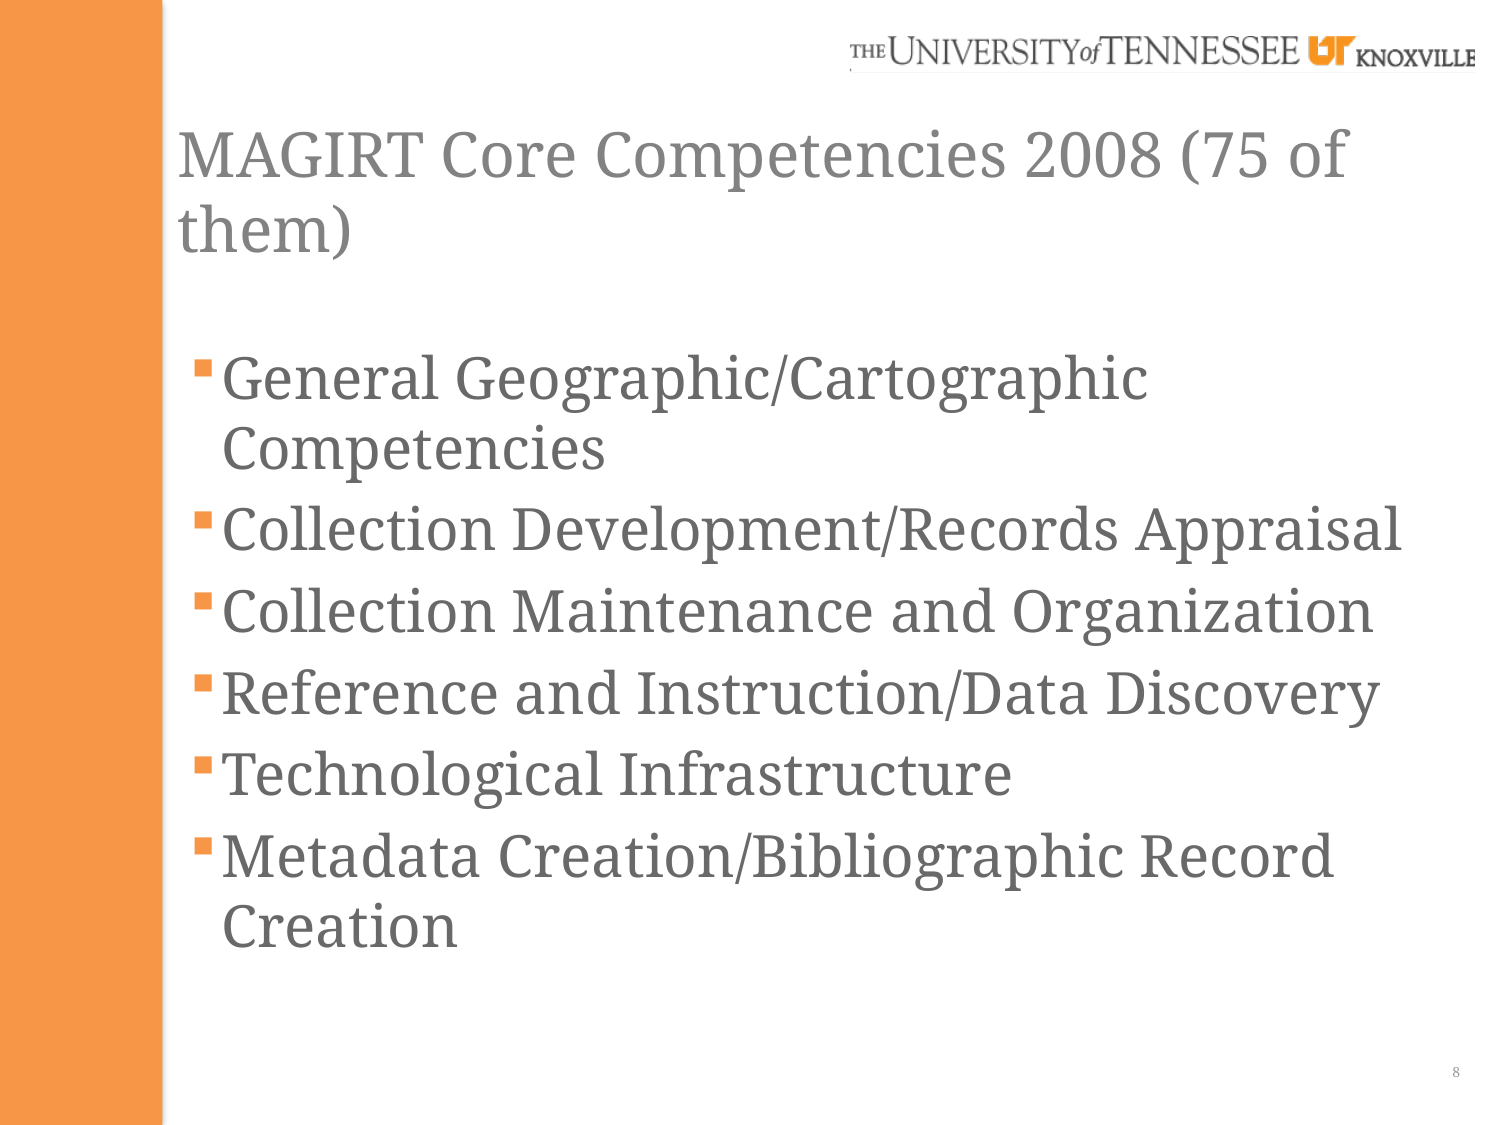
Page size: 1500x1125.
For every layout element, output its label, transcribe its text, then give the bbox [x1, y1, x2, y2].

list General Geographic/Cartographic Competencies Collection Development/Records Appraisal Collection Maintenance and Organization Reference and Instruction/Data Discovery Technological Infrastructure Metadata Creation/Bibliographic Record Creation [174, 333, 1500, 1043]
title MAGIRT Core Competencies 2008 (75 of them) [162, 102, 1500, 278]
slide_number 8 [1125, 1042, 1475, 1103]
